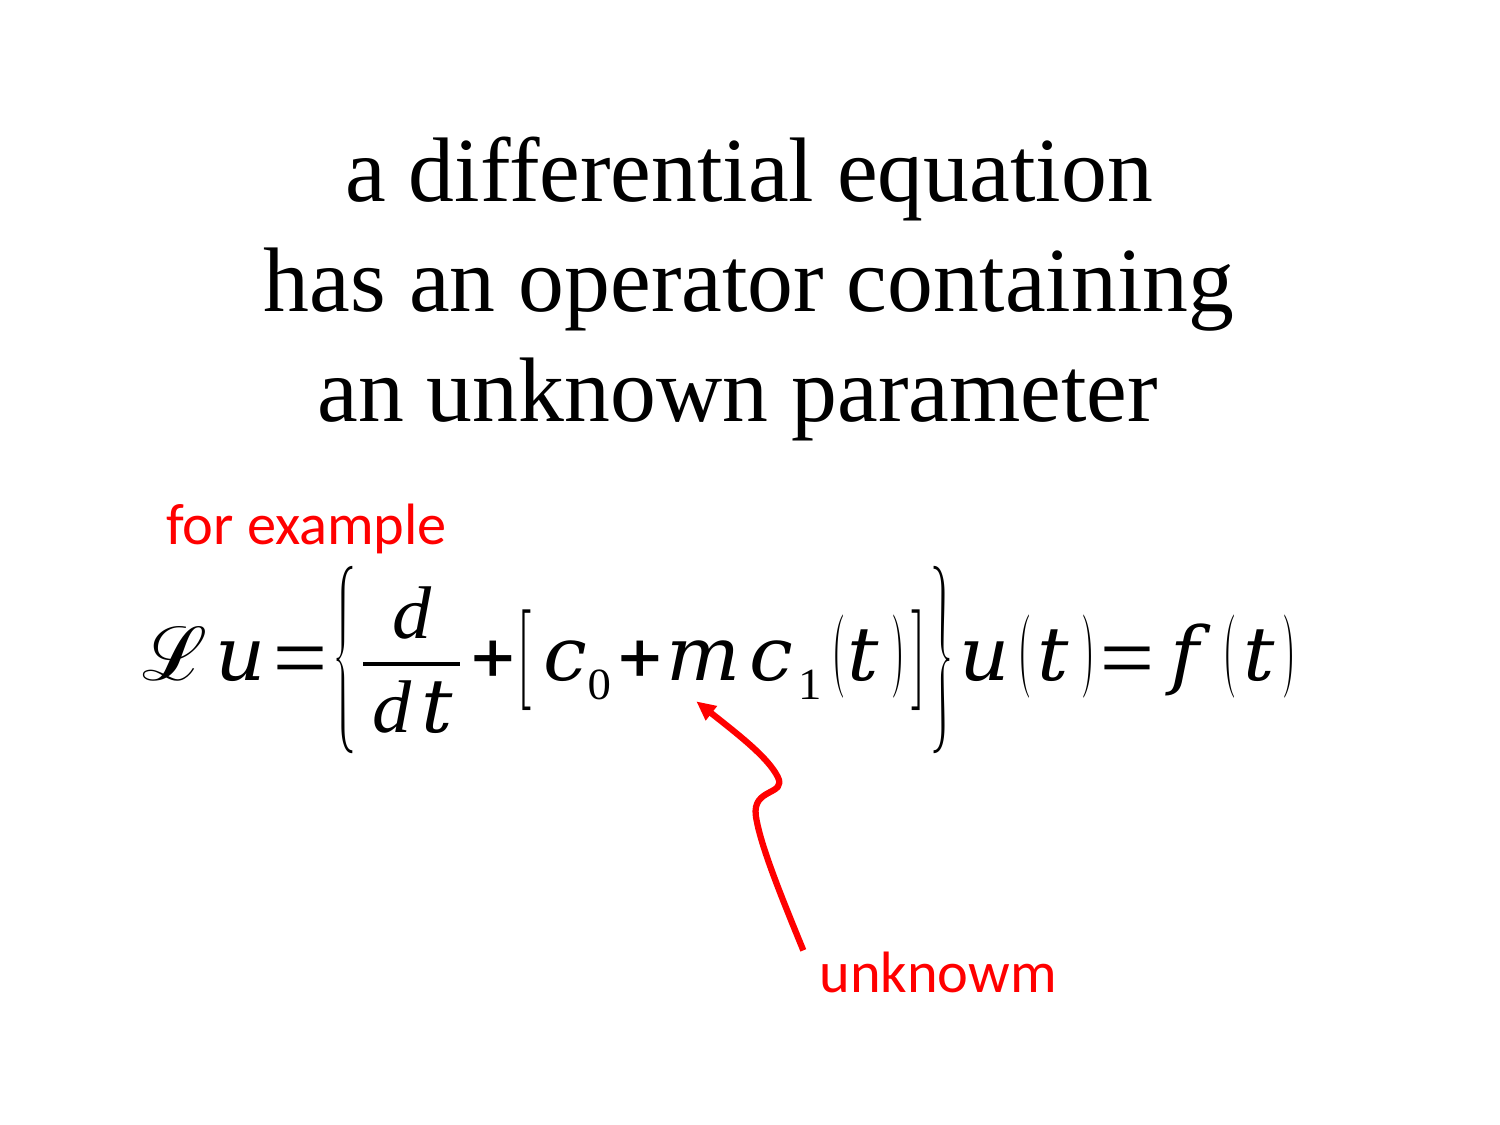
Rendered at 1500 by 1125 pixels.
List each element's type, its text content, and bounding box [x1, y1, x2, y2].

text_box for example [151, 478, 462, 564]
text_box unknowm [805, 926, 1072, 1012]
text_box [696, 701, 805, 952]
